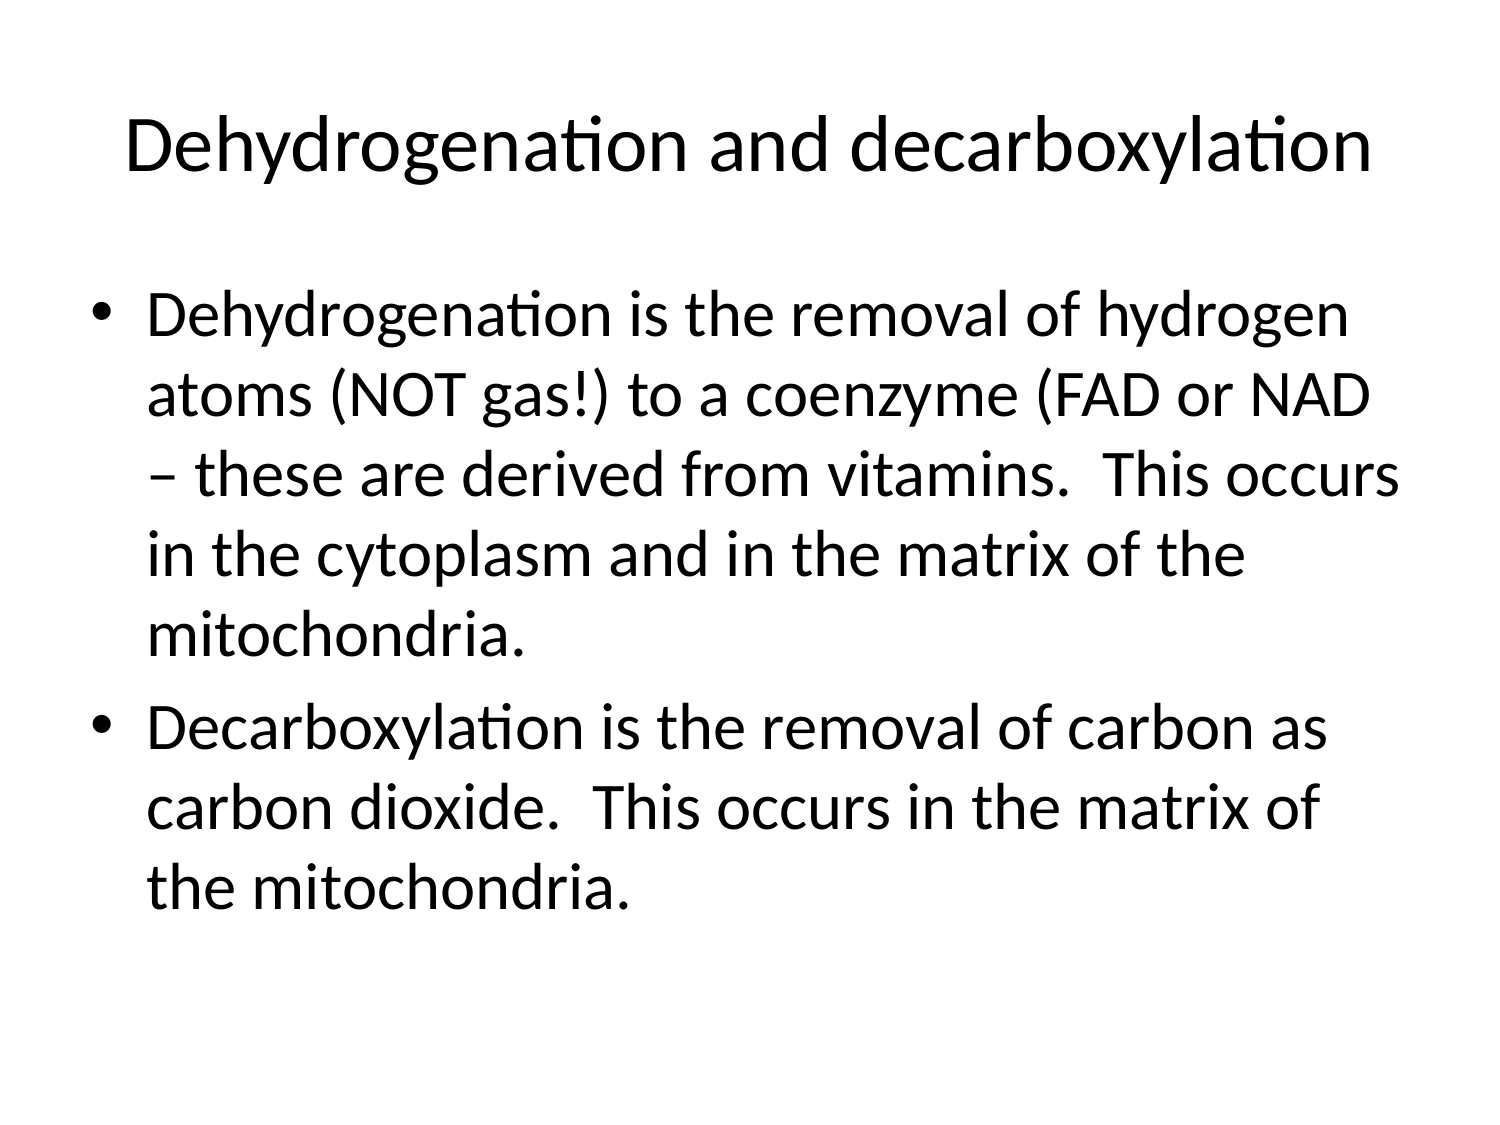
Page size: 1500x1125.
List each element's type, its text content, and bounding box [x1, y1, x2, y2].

title Dehydrogenation and decarboxylation [75, 45, 1425, 233]
list Dehydrogenation is the removal of hydrogen atoms (NOT gas!) to a coenzyme (FAD or NAD – these are derived from vitamins. This occurs in the cytoplasm and in the matrix of the mitochondria. Decarboxylation is the removal of carbon as carbon dioxide. This occurs in the matrix of the mitochondria. [75, 262, 1425, 1005]
